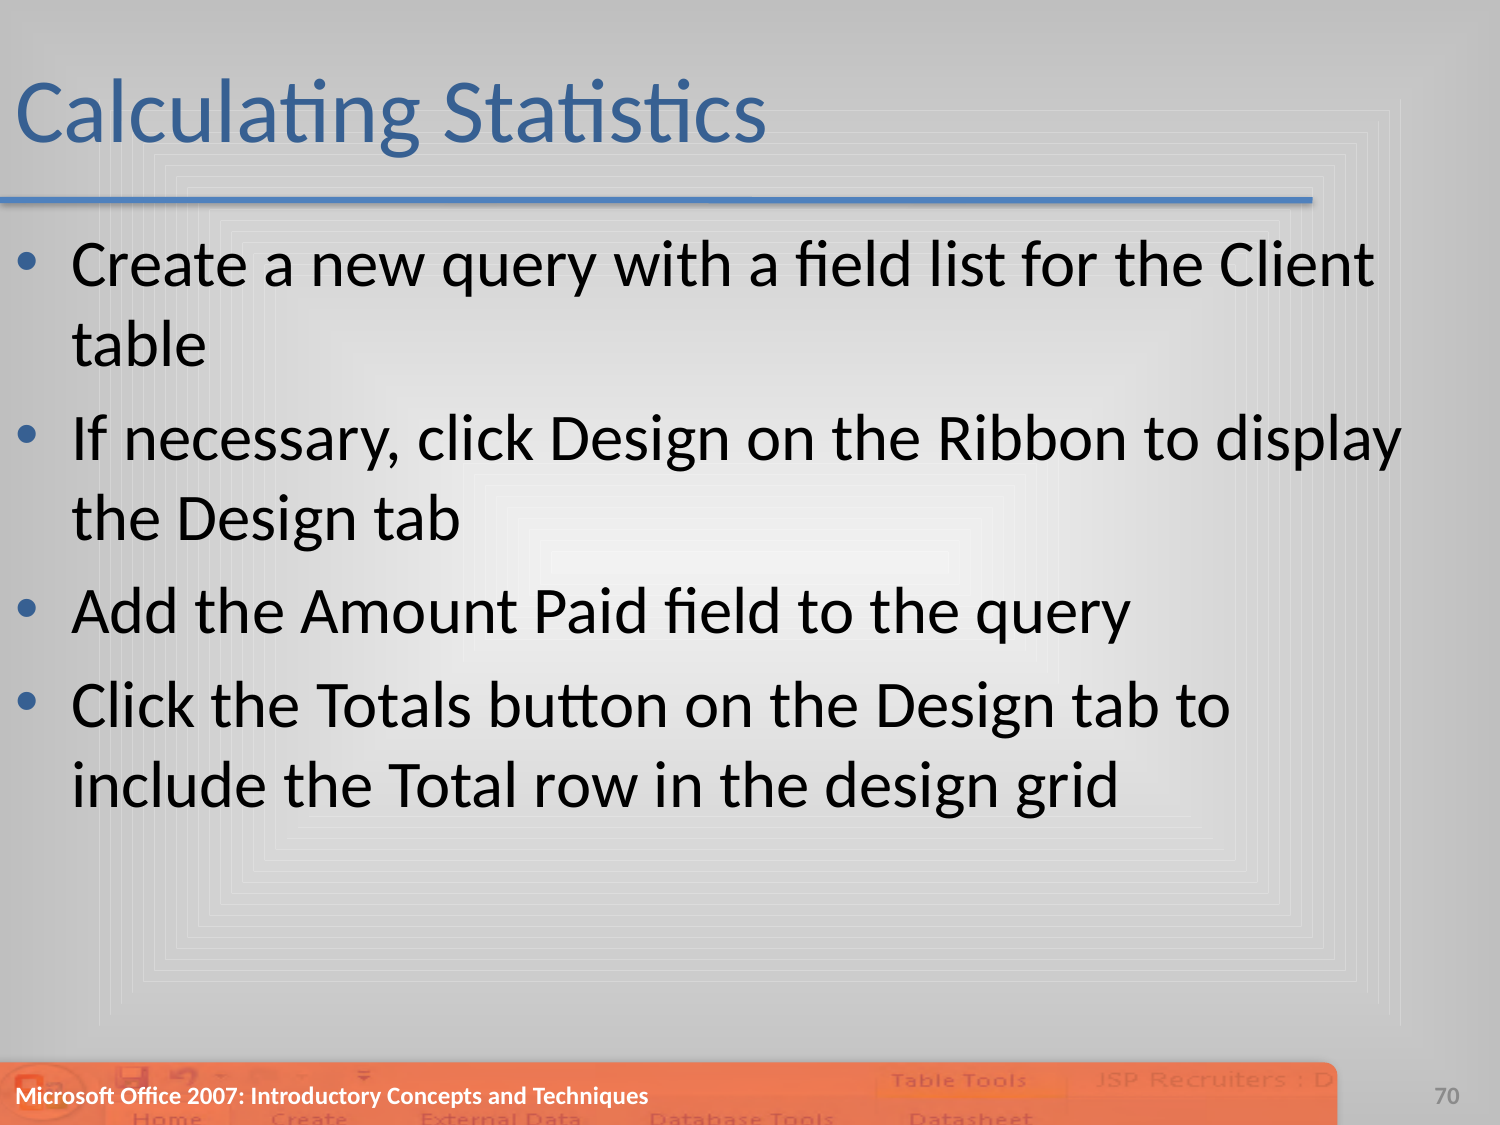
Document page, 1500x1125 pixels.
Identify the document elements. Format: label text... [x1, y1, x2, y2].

picture [0, 1062, 1338, 1125]
slide_number 70 [1412, 1065, 1475, 1125]
footer Microsoft Office 2007: Introductory Concepts and Techniques [0, 1065, 1300, 1125]
title Calculating Statistics [0, 12, 1425, 200]
list Create a new query with a field list for the Client table If necessary, click Design on the Ribbon to display the Design tab Add the Amount Paid field to the query Click the Totals button on the Design tab to include the Total row in the design grid [0, 212, 1425, 1005]
